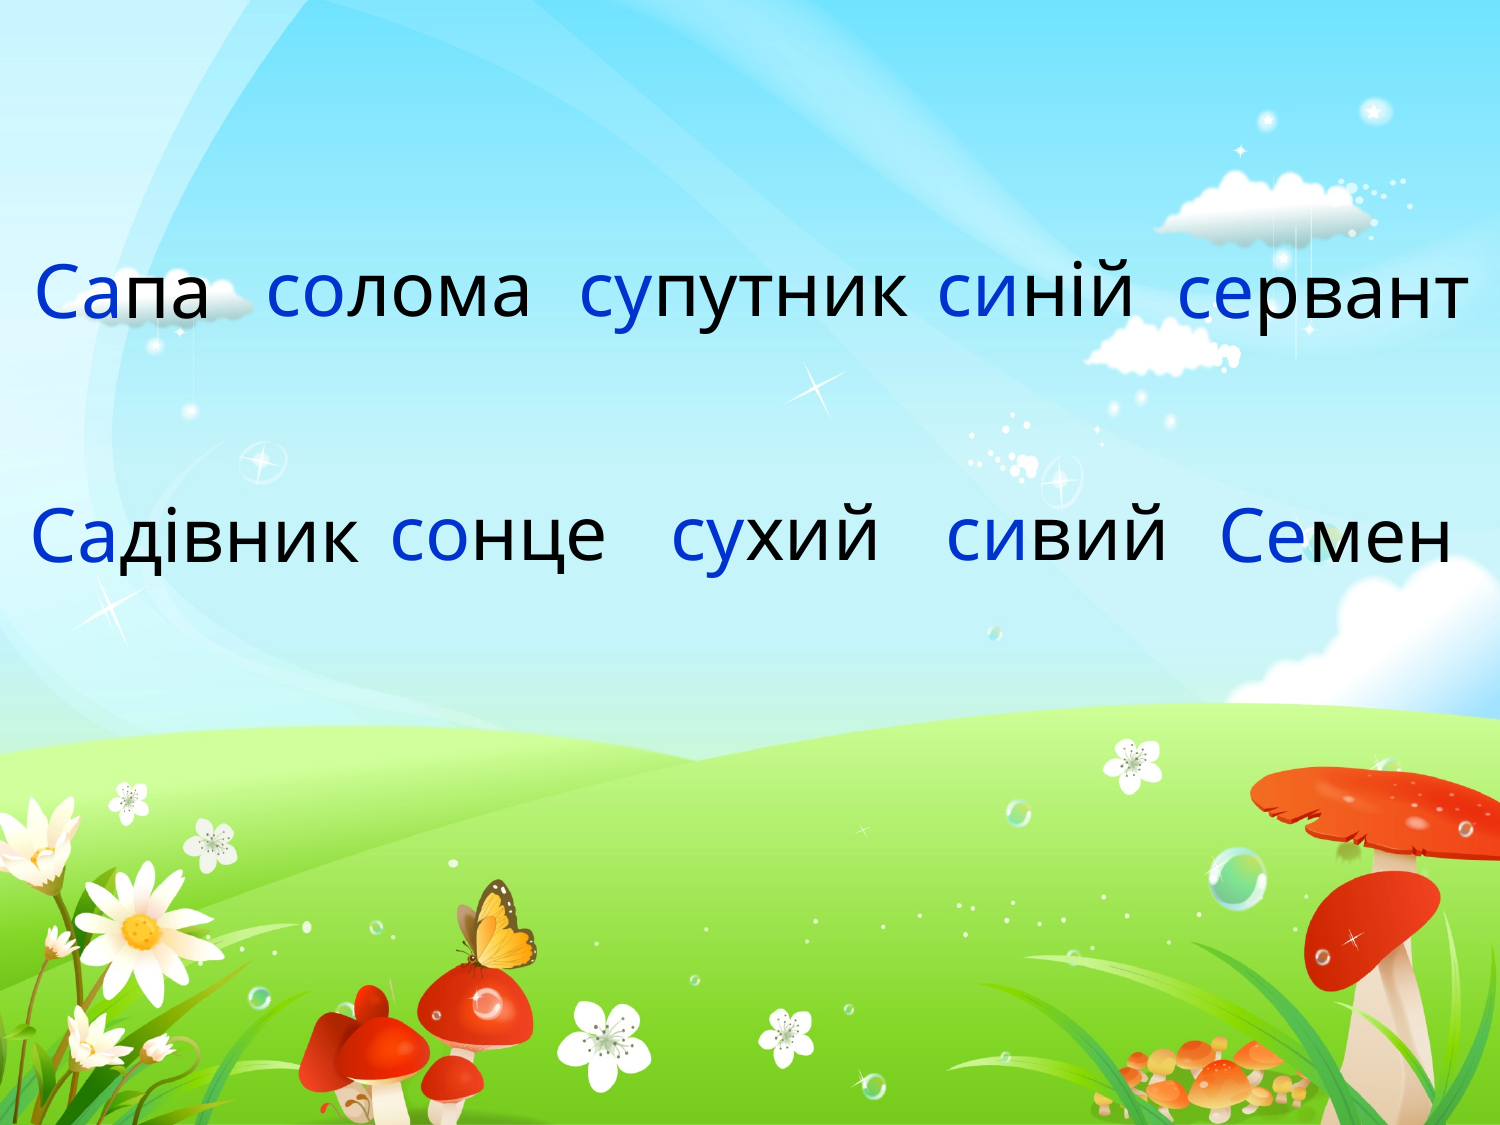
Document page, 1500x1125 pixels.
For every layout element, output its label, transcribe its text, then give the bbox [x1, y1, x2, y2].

text_box солома [250, 234, 549, 340]
text_box сонце [374, 477, 623, 583]
text_box сивий [931, 477, 1185, 583]
text_box Садівник [15, 479, 376, 585]
text_box супутник [564, 234, 922, 340]
text_box сухий [656, 477, 897, 583]
text_box Сапа [19, 236, 227, 342]
picture [0, 0, 1500, 1125]
text_box Семен [1203, 479, 1469, 585]
text_box синій [922, 234, 1152, 340]
text_box сервант [1162, 236, 1485, 342]
